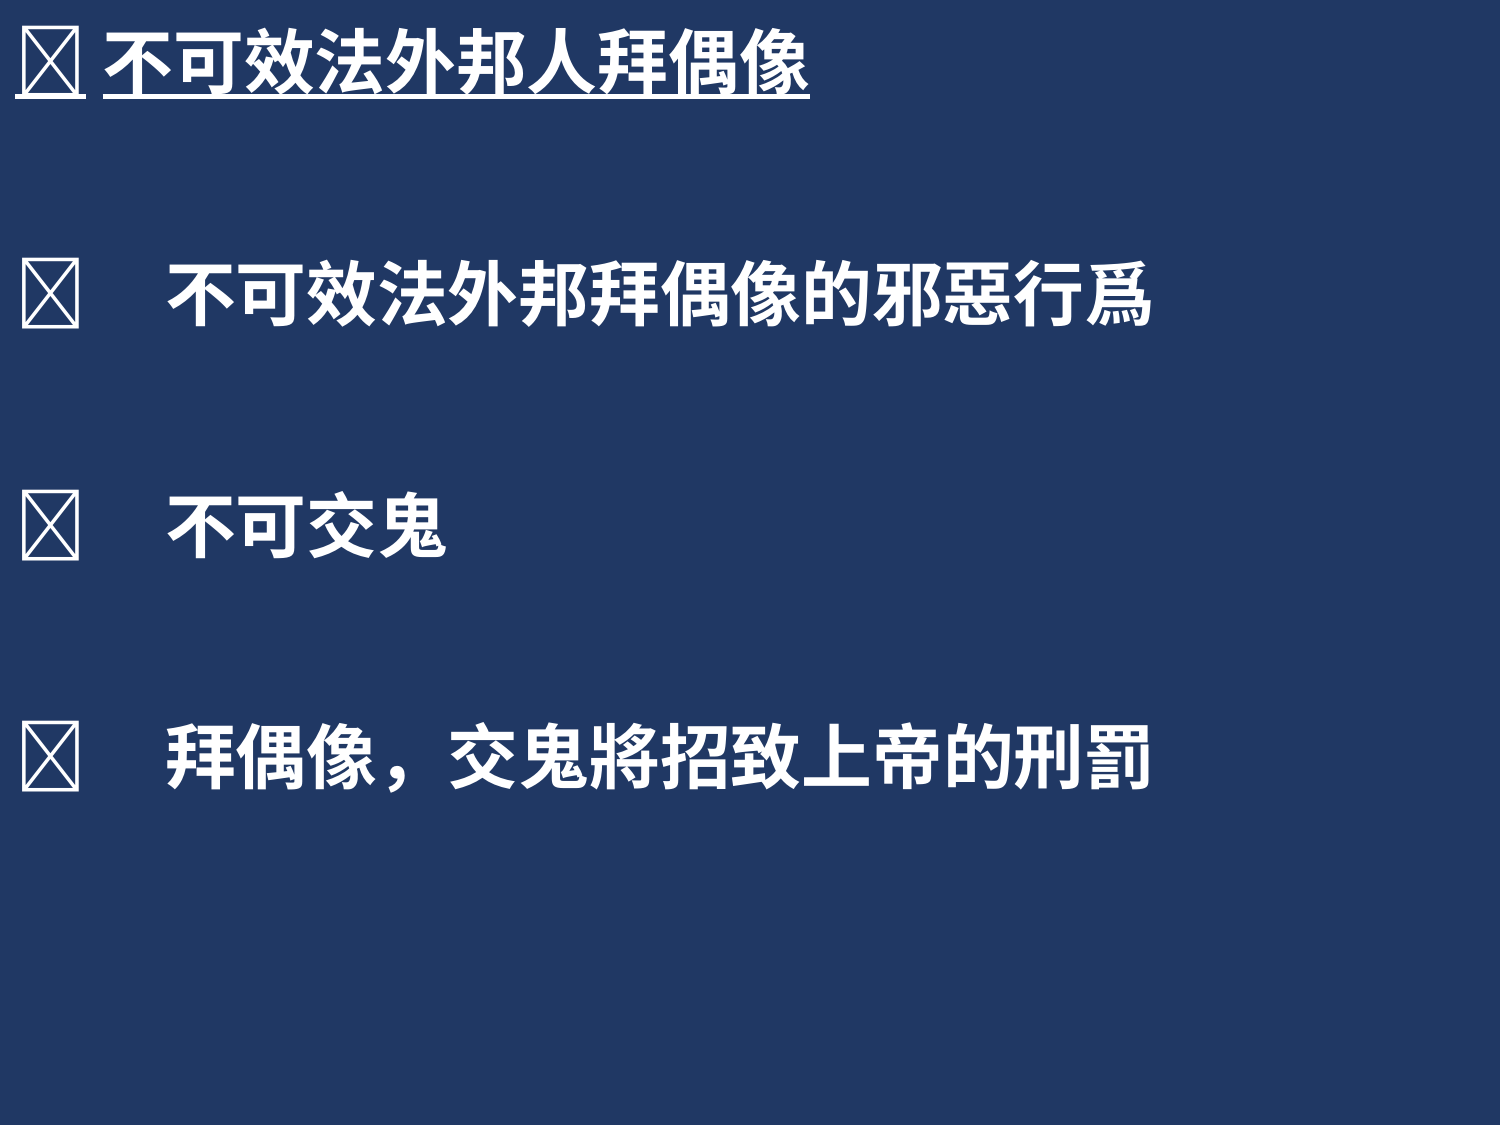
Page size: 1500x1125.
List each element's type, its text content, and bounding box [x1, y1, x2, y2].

list 不可效法外邦人拜偶像  不可效法外邦拜偶像的邪惡行爲  不可交鬼  拜偶像，交鬼將招致上帝的刑罰 [0, 0, 1500, 1125]
